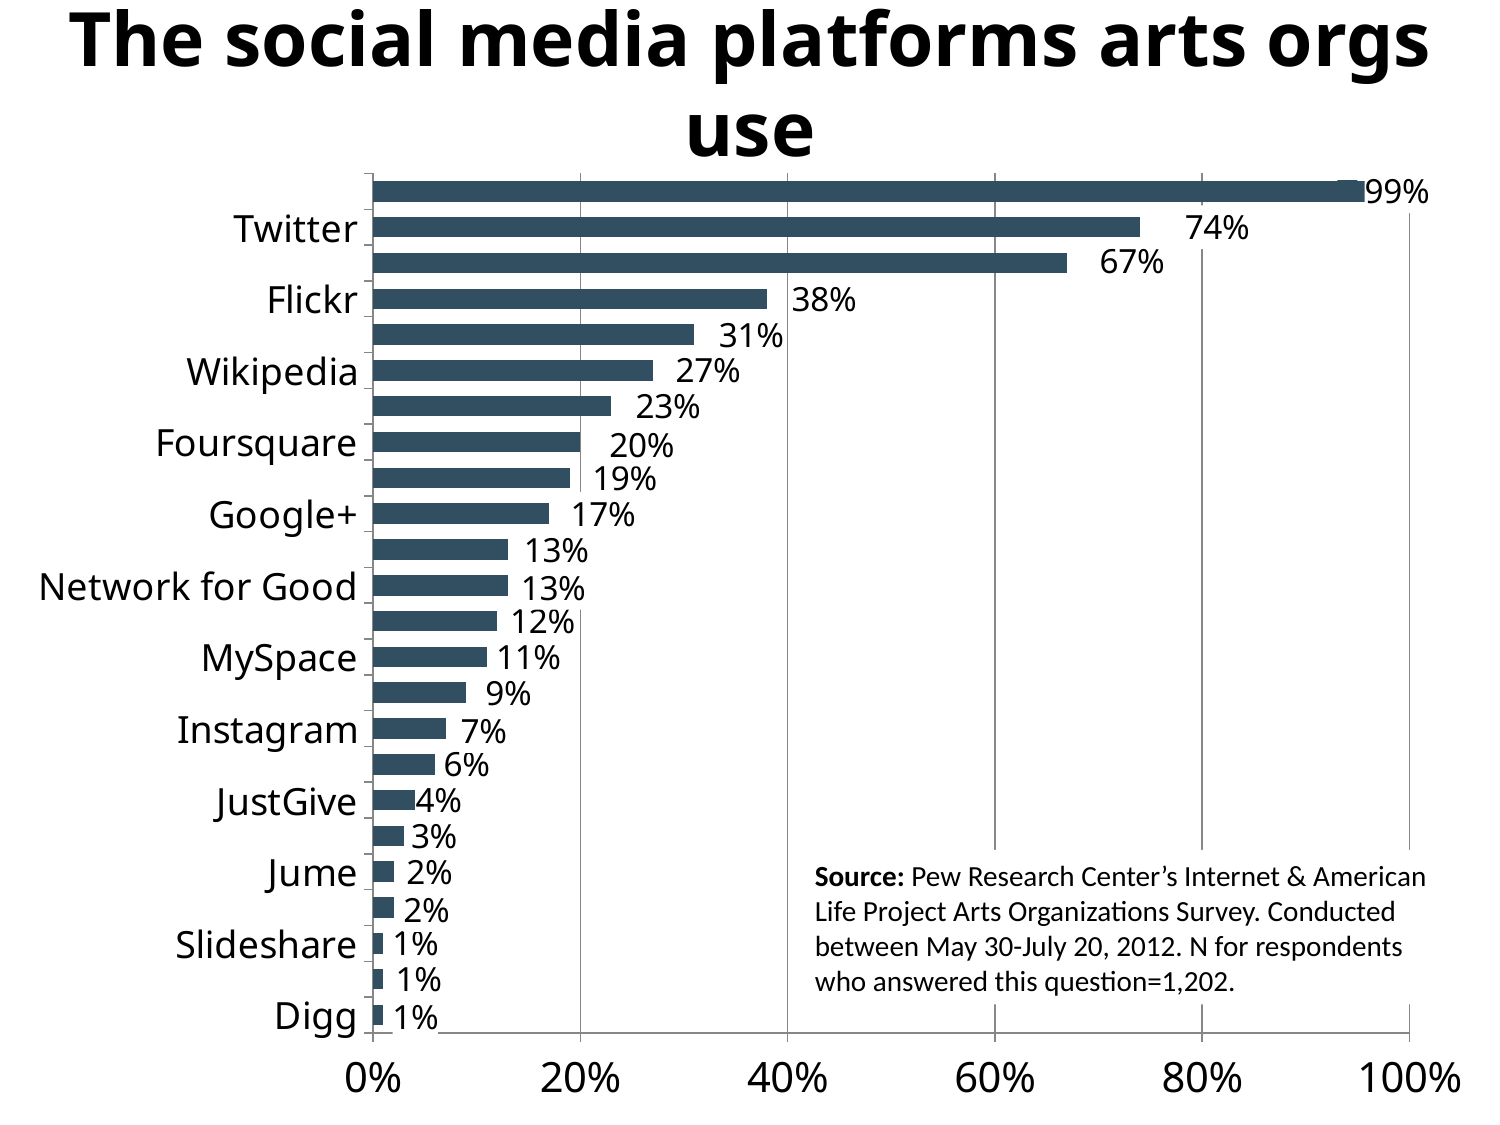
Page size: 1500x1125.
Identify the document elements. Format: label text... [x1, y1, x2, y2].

title The social media platforms arts orgs use [12, 0, 1488, 153]
chart [8, 153, 1492, 1125]
